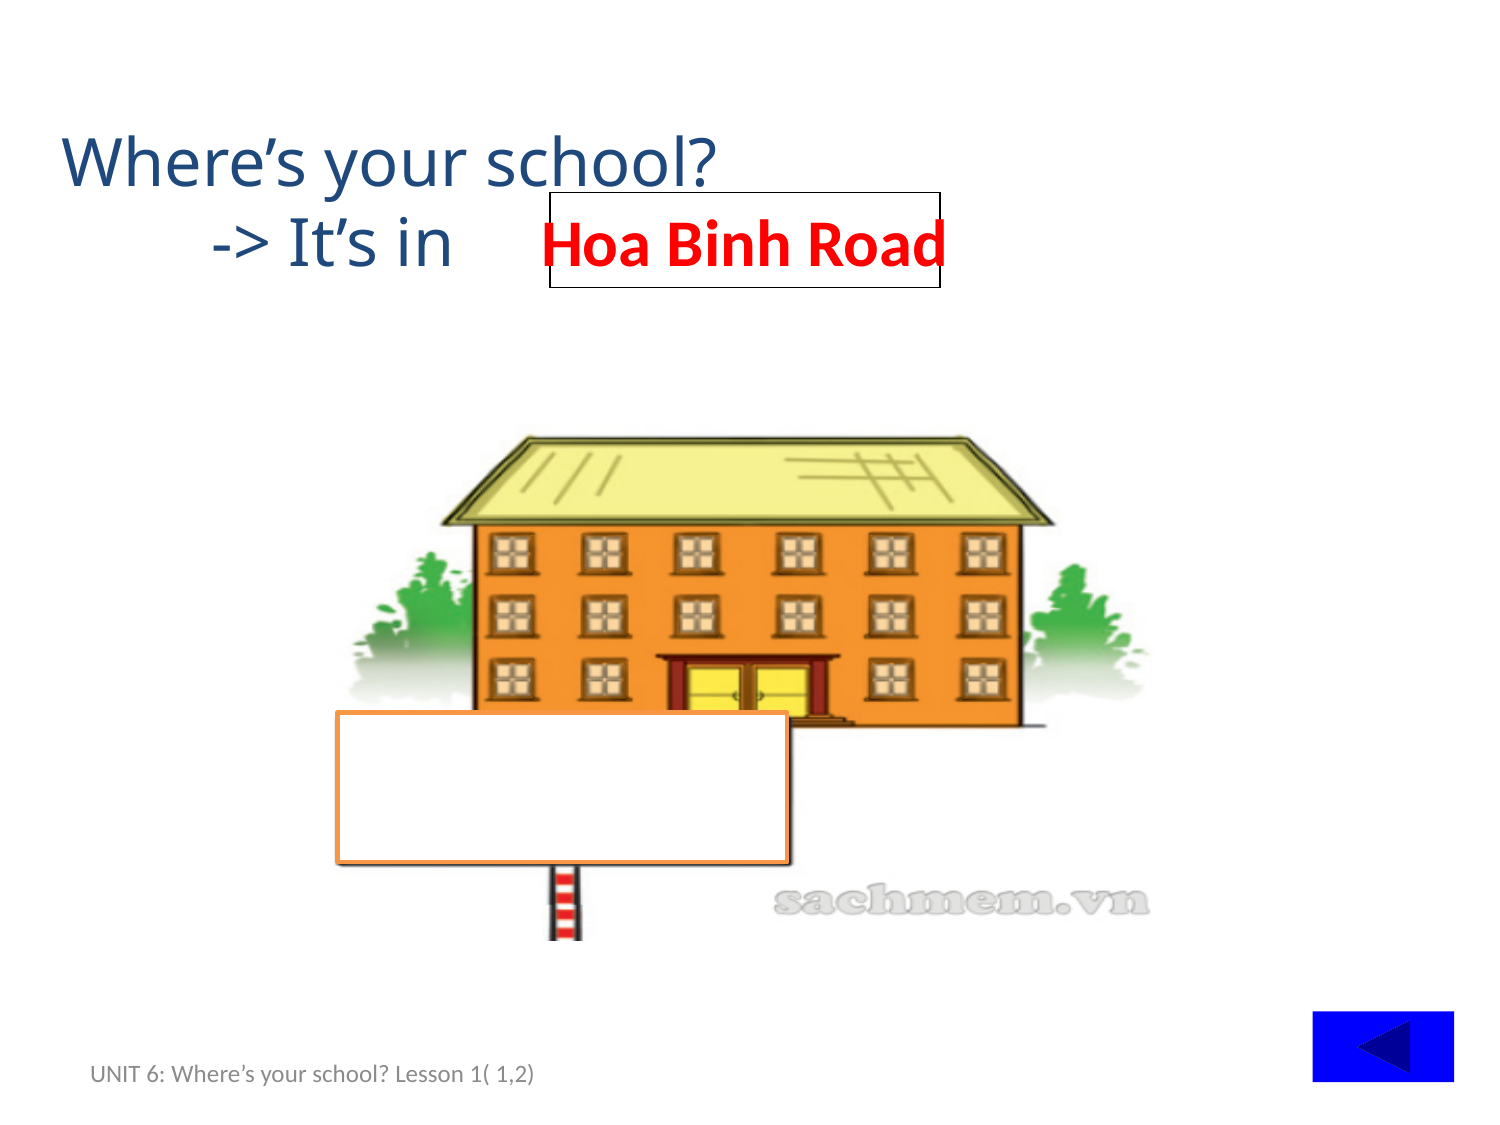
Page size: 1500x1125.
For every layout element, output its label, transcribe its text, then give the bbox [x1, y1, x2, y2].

text_box [1312, 1011, 1455, 1083]
text_box Where’s your school? -> It’s in [47, 24, 1351, 288]
slide_number UNIT 6: Where’s your school? Lesson 1( 1,2) [75, 1042, 588, 1103]
picture [312, 374, 1188, 941]
